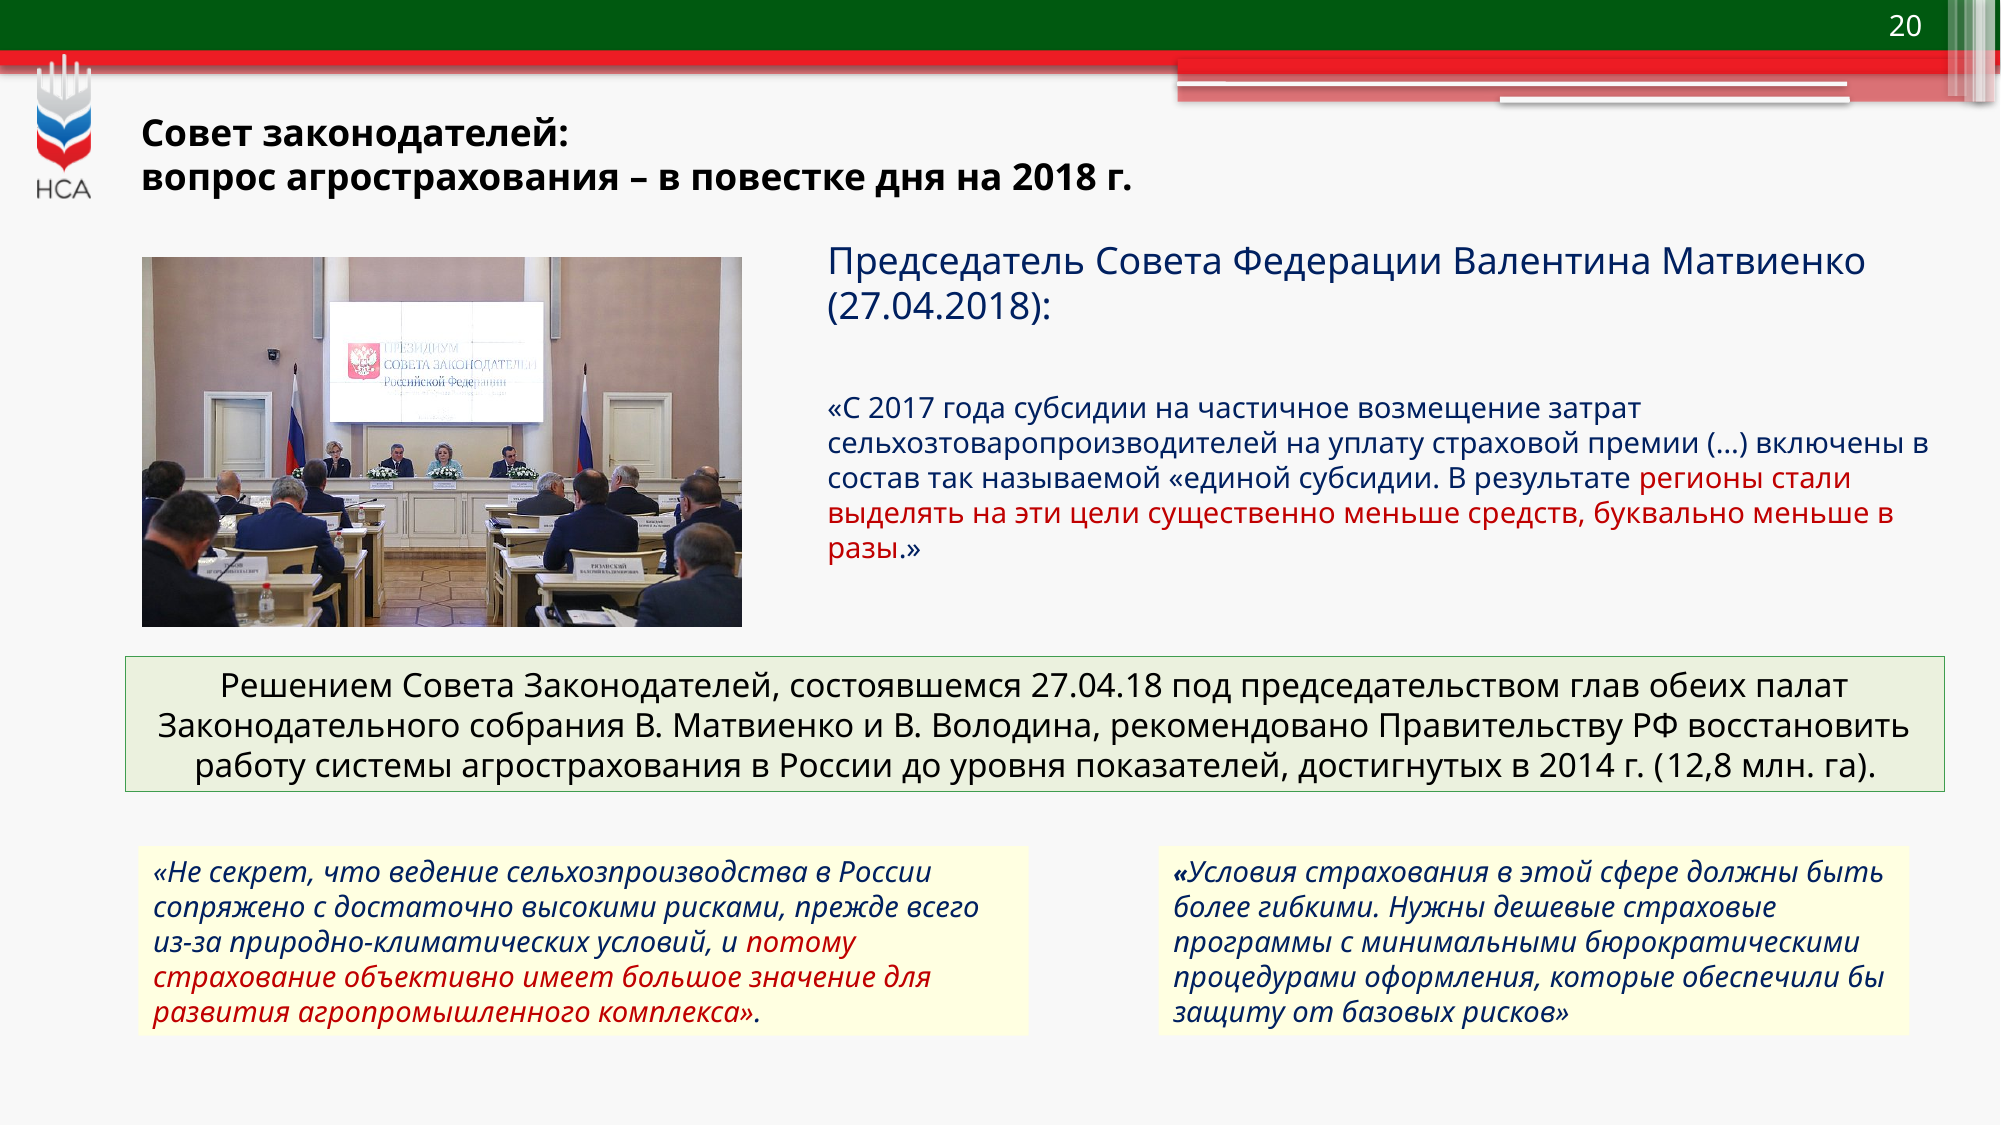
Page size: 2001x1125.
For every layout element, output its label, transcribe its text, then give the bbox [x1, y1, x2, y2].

text_box Председатель Совета Федерации Валентина Матвиенко (27.04.2018): [812, 229, 1957, 335]
picture [37, 54, 91, 199]
text_box «Условия страхования в этой сфере должны быть более гибкими. Нужны дешевые страховые программы с минимальными бюрократическими процедурами оформления, которые обеспечили бы защиту от базовых рисков» [1158, 845, 1910, 1036]
picture [142, 256, 742, 627]
text_box «Не секрет, что ведение сельхозпроизводства в России сопряжено с достаточно высокими рисками, прежде всего из-за природно-климатических условий, и потому страхование объективно имеет большое значение для развития агропромышленного комплекса». [138, 846, 1029, 1036]
title Совет законодателей: вопрос агрострахования – в повестке дня на 2018 г. [125, 101, 1957, 206]
text_box Решением Совета Законодателей, состоявшемся 27.04.18 под председательством глав обеих палат Законодательного собрания В. Матвиенко и В. Володина, рекомендовано Правительству РФ восстановить работу системы агрострахования в России до уровня показателей, достигнутых в 2014 г. (12,8 млн. га). [125, 656, 1945, 792]
text_box «С 2017 года субсидии на частичное возмещение затрат сельхозтоваропроизводителей на уплату страховой премии (…) включены в состав так называемой «единой субсидии. В результате регионы стали выделять на эти цели существенно меньше средств, буквально меньше в разы.» [812, 381, 1969, 572]
